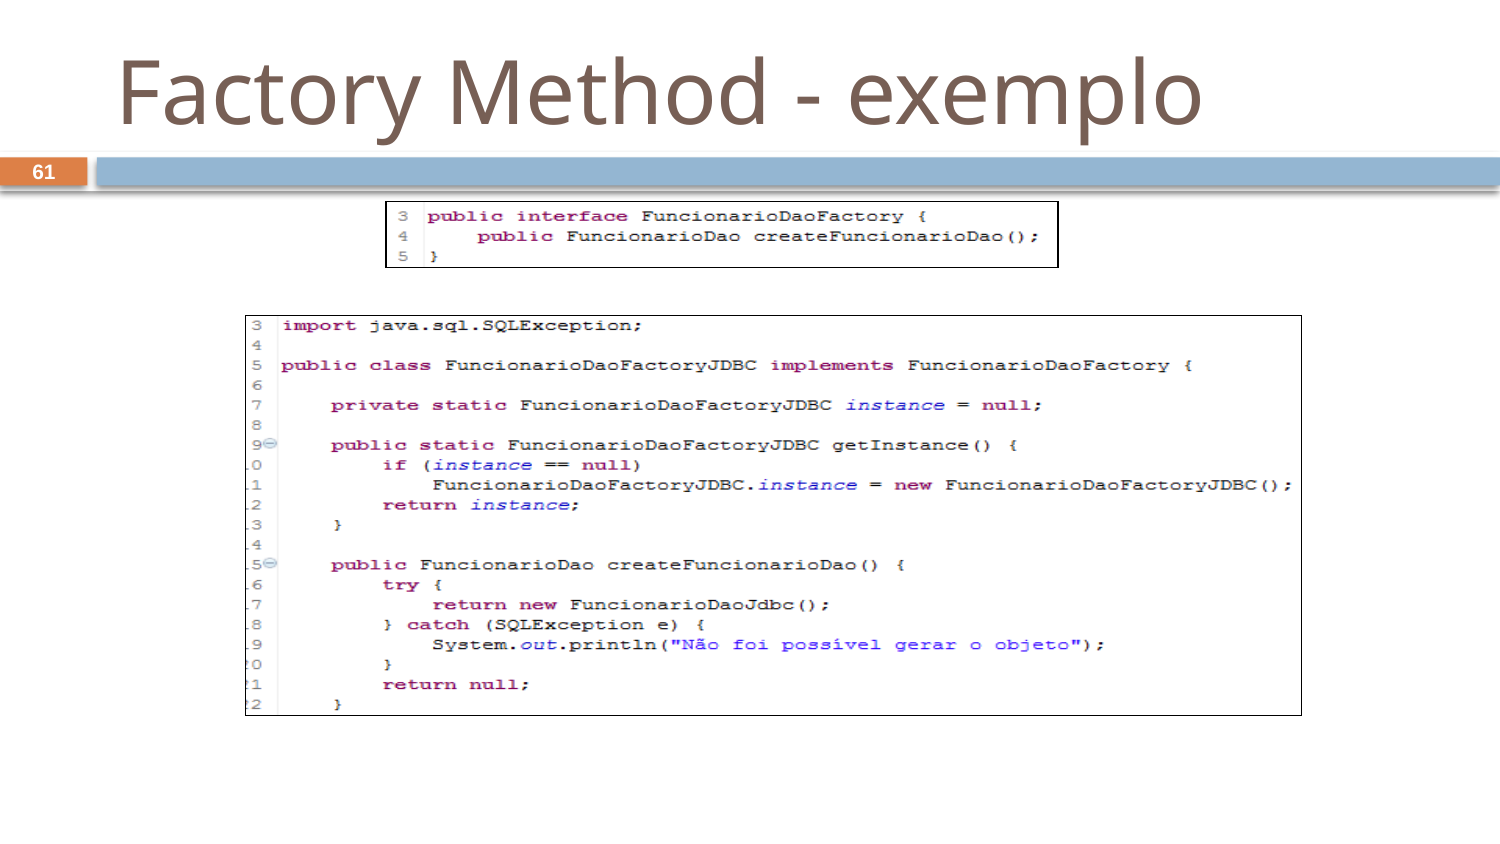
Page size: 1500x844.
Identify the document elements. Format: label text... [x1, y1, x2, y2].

title Factory Method - exemplo [100, 28, 1438, 150]
picture [245, 316, 1302, 716]
slide_number 61 [0, 156, 88, 187]
picture [386, 201, 1058, 267]
